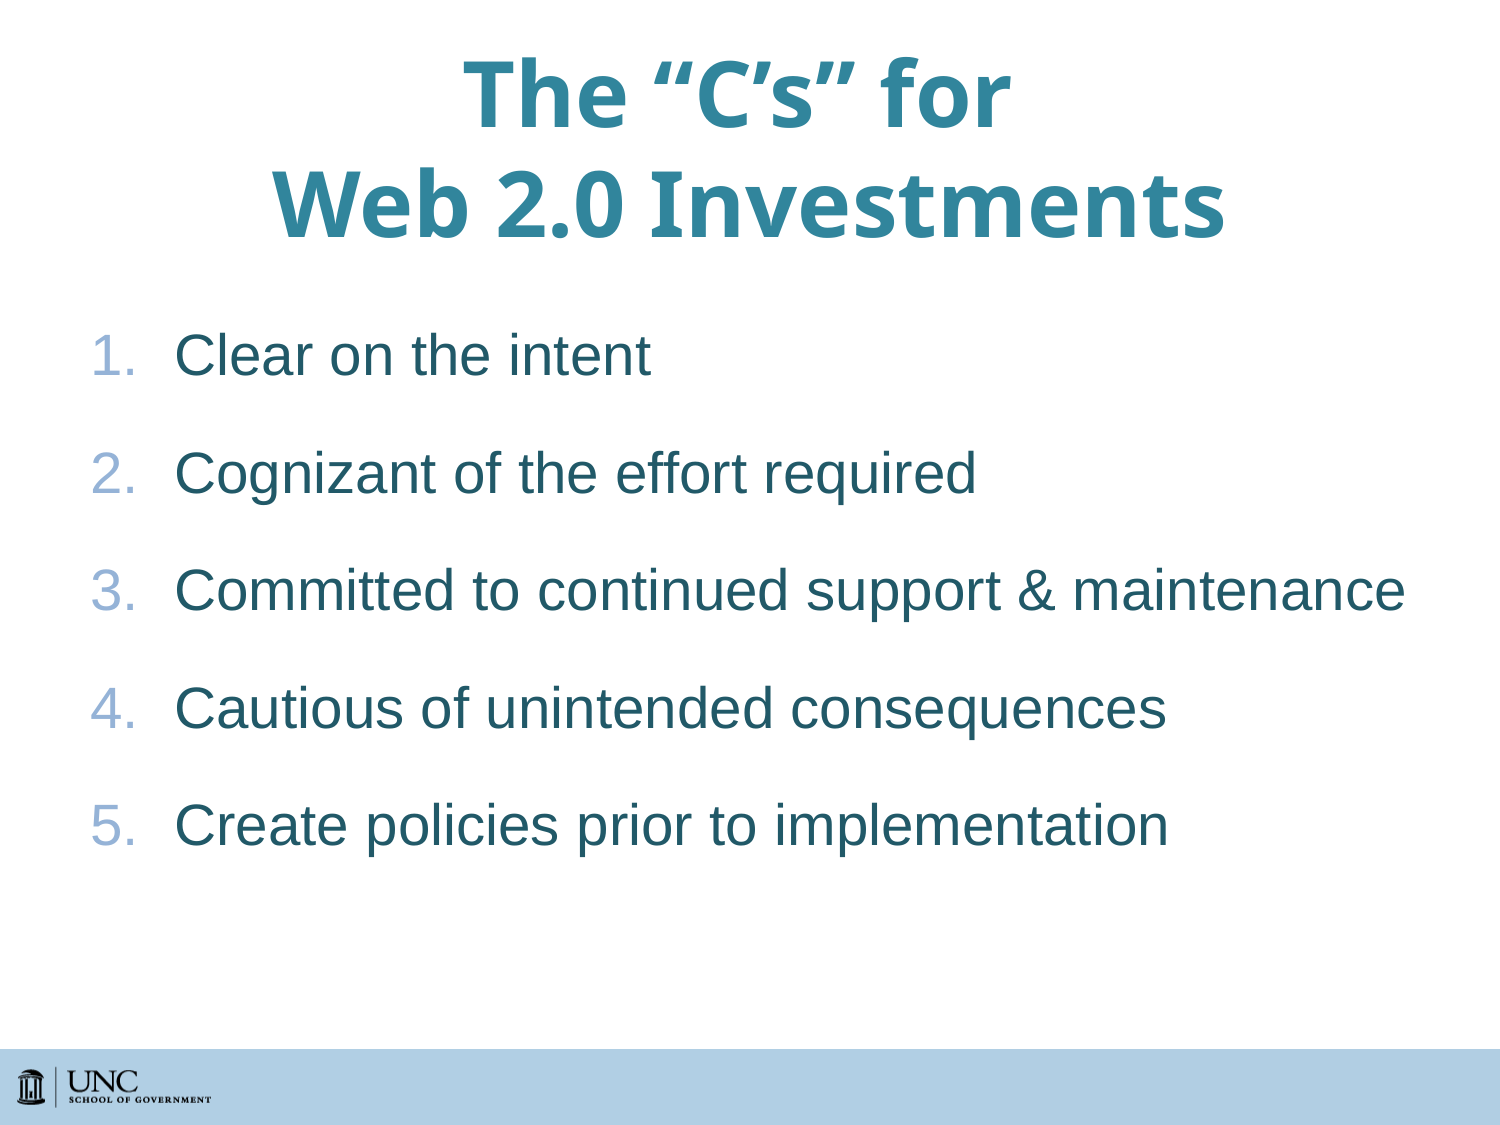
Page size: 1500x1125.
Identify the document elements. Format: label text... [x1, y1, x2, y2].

list Clear on the intent Cognizant of the effort required Committed to continued support & maintenance Cautious of unintended consequences Create policies prior to implementation [74, 274, 1463, 986]
picture [0, 1049, 1500, 1125]
title The “C’s” for Web 2.0 Investments [0, 53, 1500, 238]
